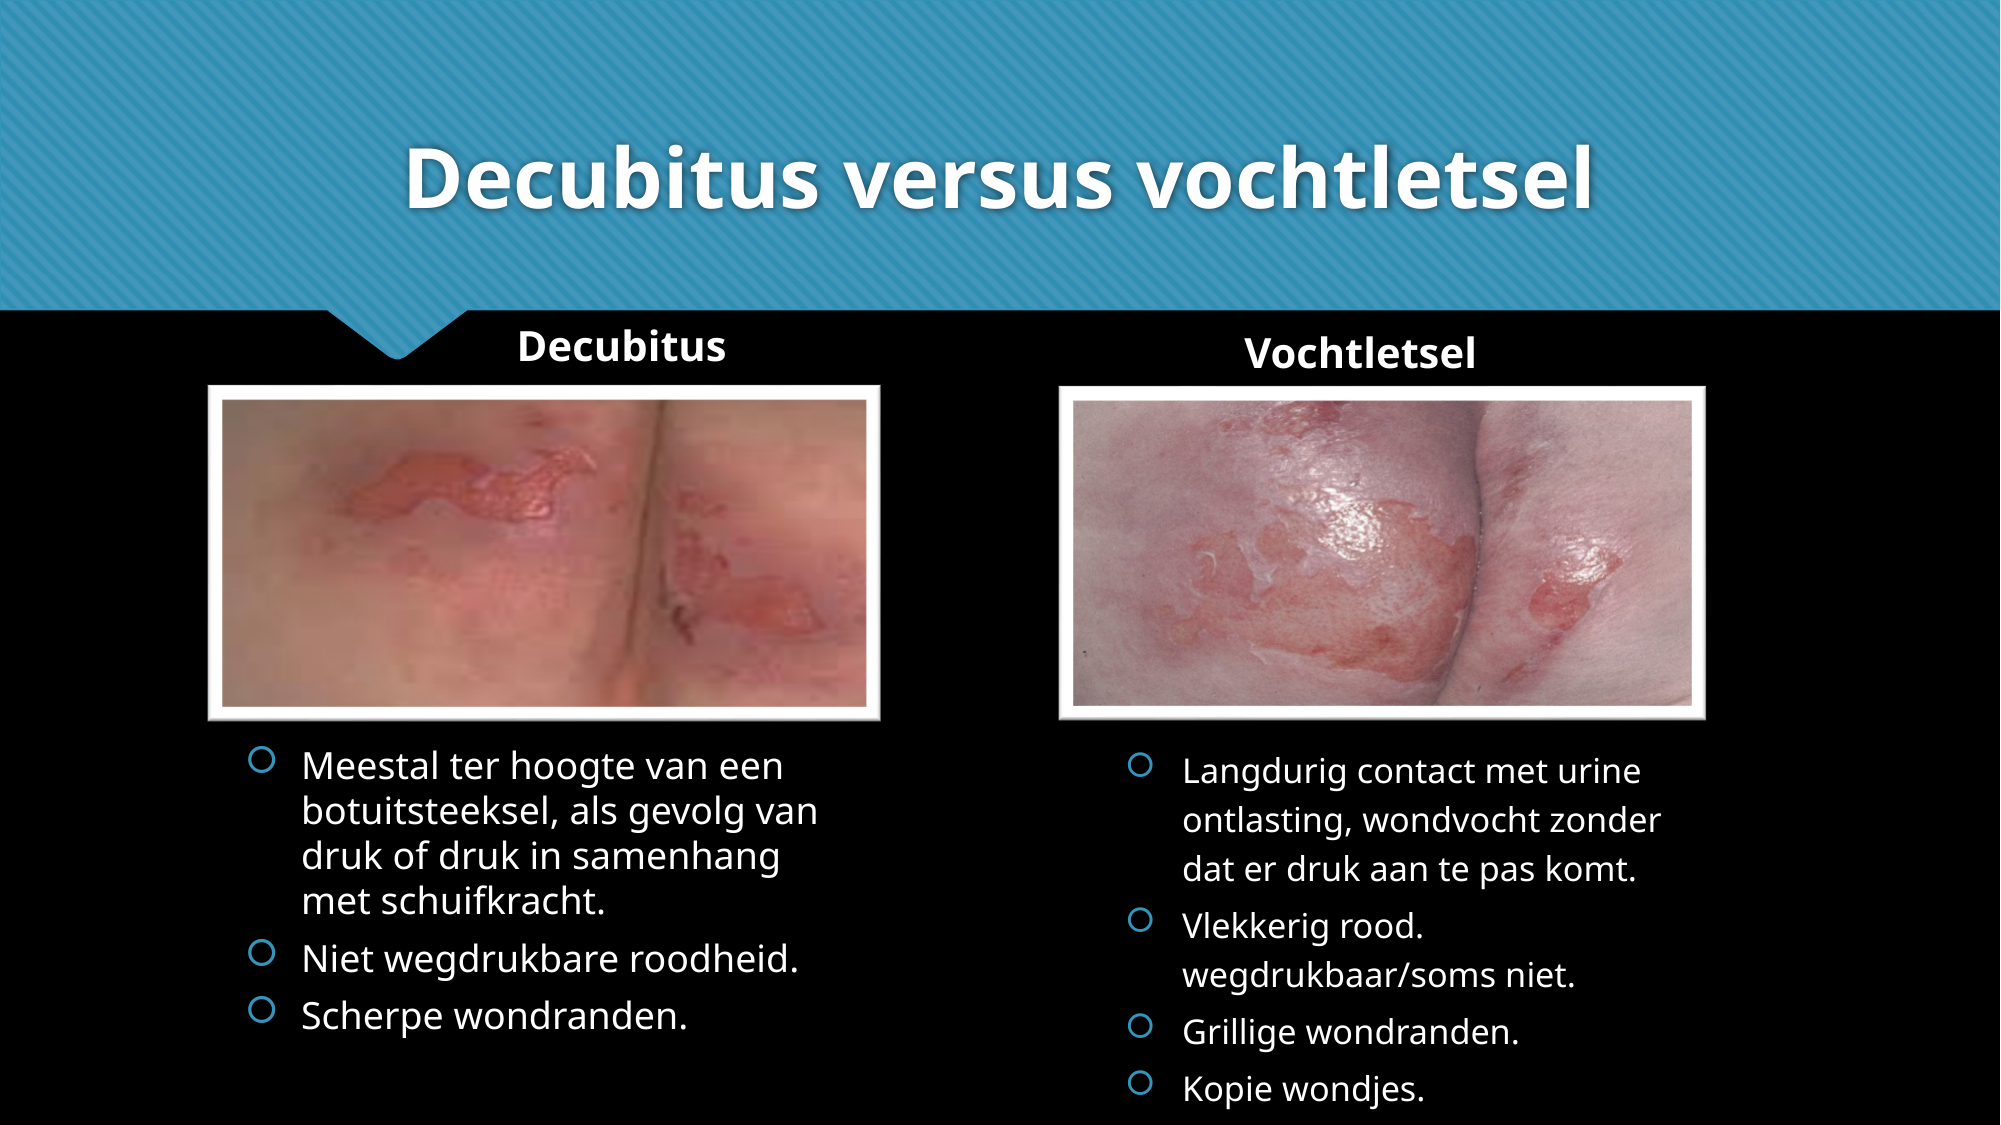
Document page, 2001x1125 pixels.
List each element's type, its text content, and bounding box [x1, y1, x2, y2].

picture [1046, 377, 1717, 734]
picture [196, 376, 891, 735]
list Meestal ter hoogte van een botuitsteeksel, als gevolg van druk of druk in samenhang met schuifkracht. Niet wegdrukbare roodheid. Scherpe wondranden. [230, 735, 857, 1071]
title Decubitus versus vochtletsel [132, 73, 1868, 233]
list Decubitus [308, 272, 936, 378]
list Vochtletsel [1047, 278, 1675, 377]
list Langdurig contact met urine ontlasting, wondvocht zonder dat er druk aan te pas komt. Vlekkerig rood. wegdrukbaar/soms niet. Grillige wondranden. Kopie wondjes. [1110, 733, 1738, 1125]
